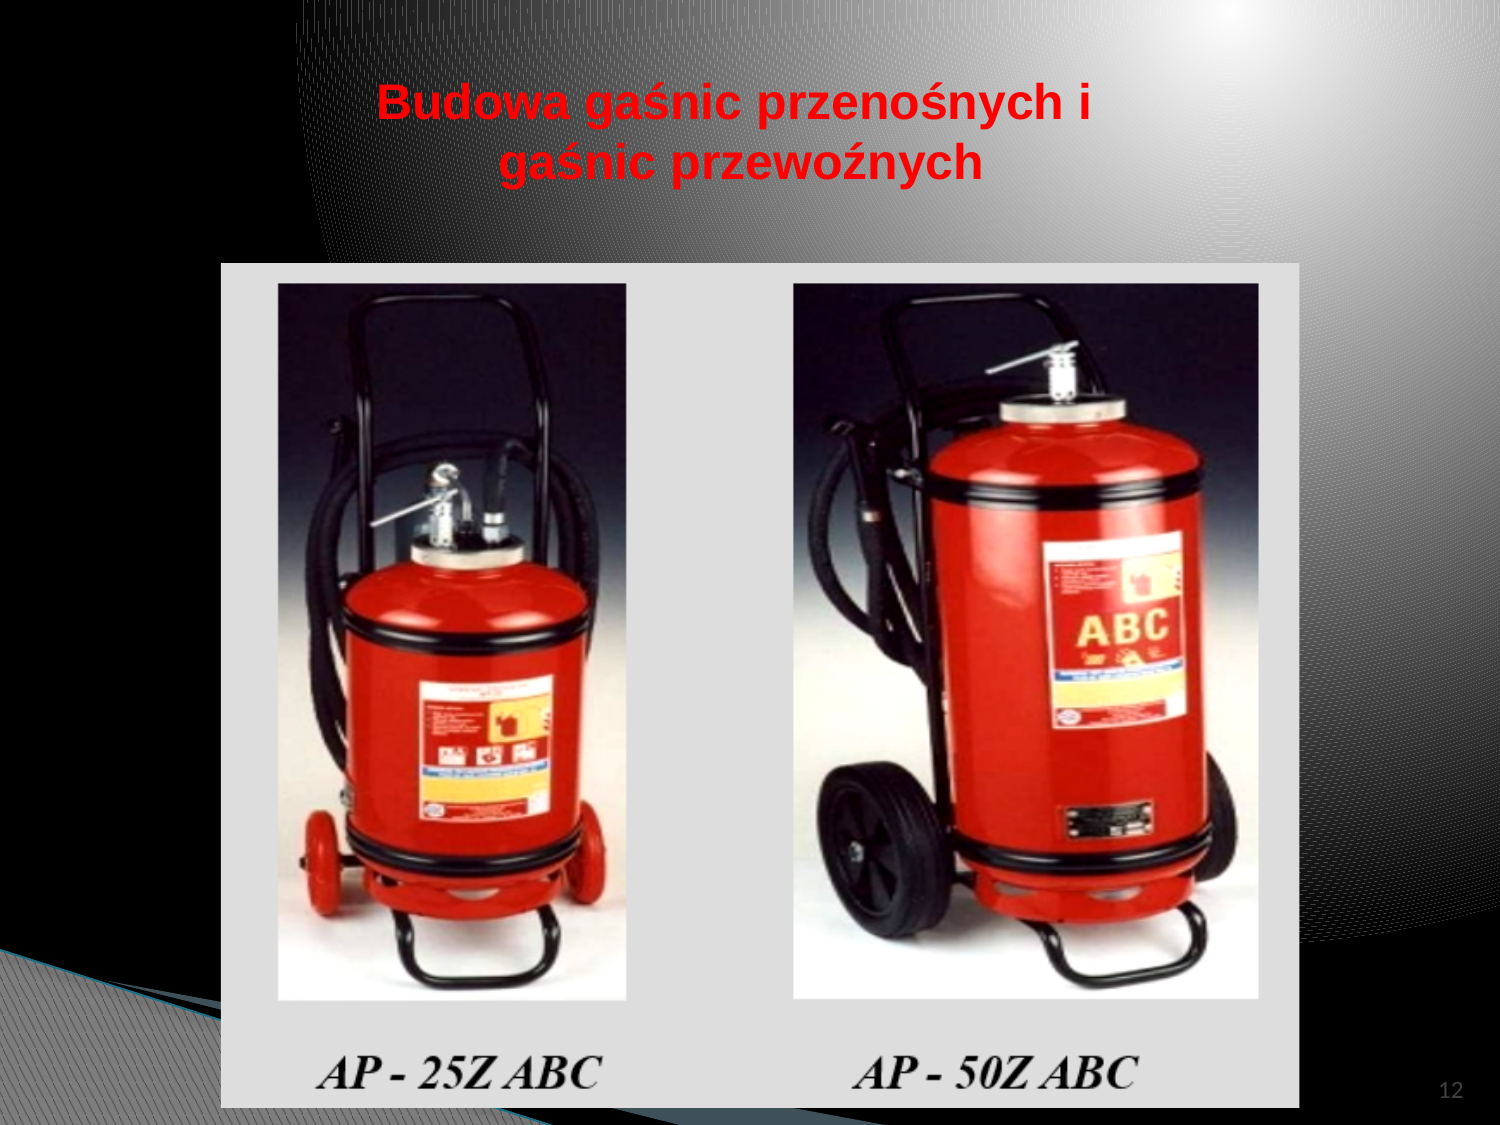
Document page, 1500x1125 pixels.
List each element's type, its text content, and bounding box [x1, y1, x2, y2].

picture [0, 263, 1300, 1125]
text_box Budowa gaśnic przenośnych i gaśnic przewoźnych [361, 62, 1122, 197]
slide_number 12 [1418, 1051, 1479, 1112]
